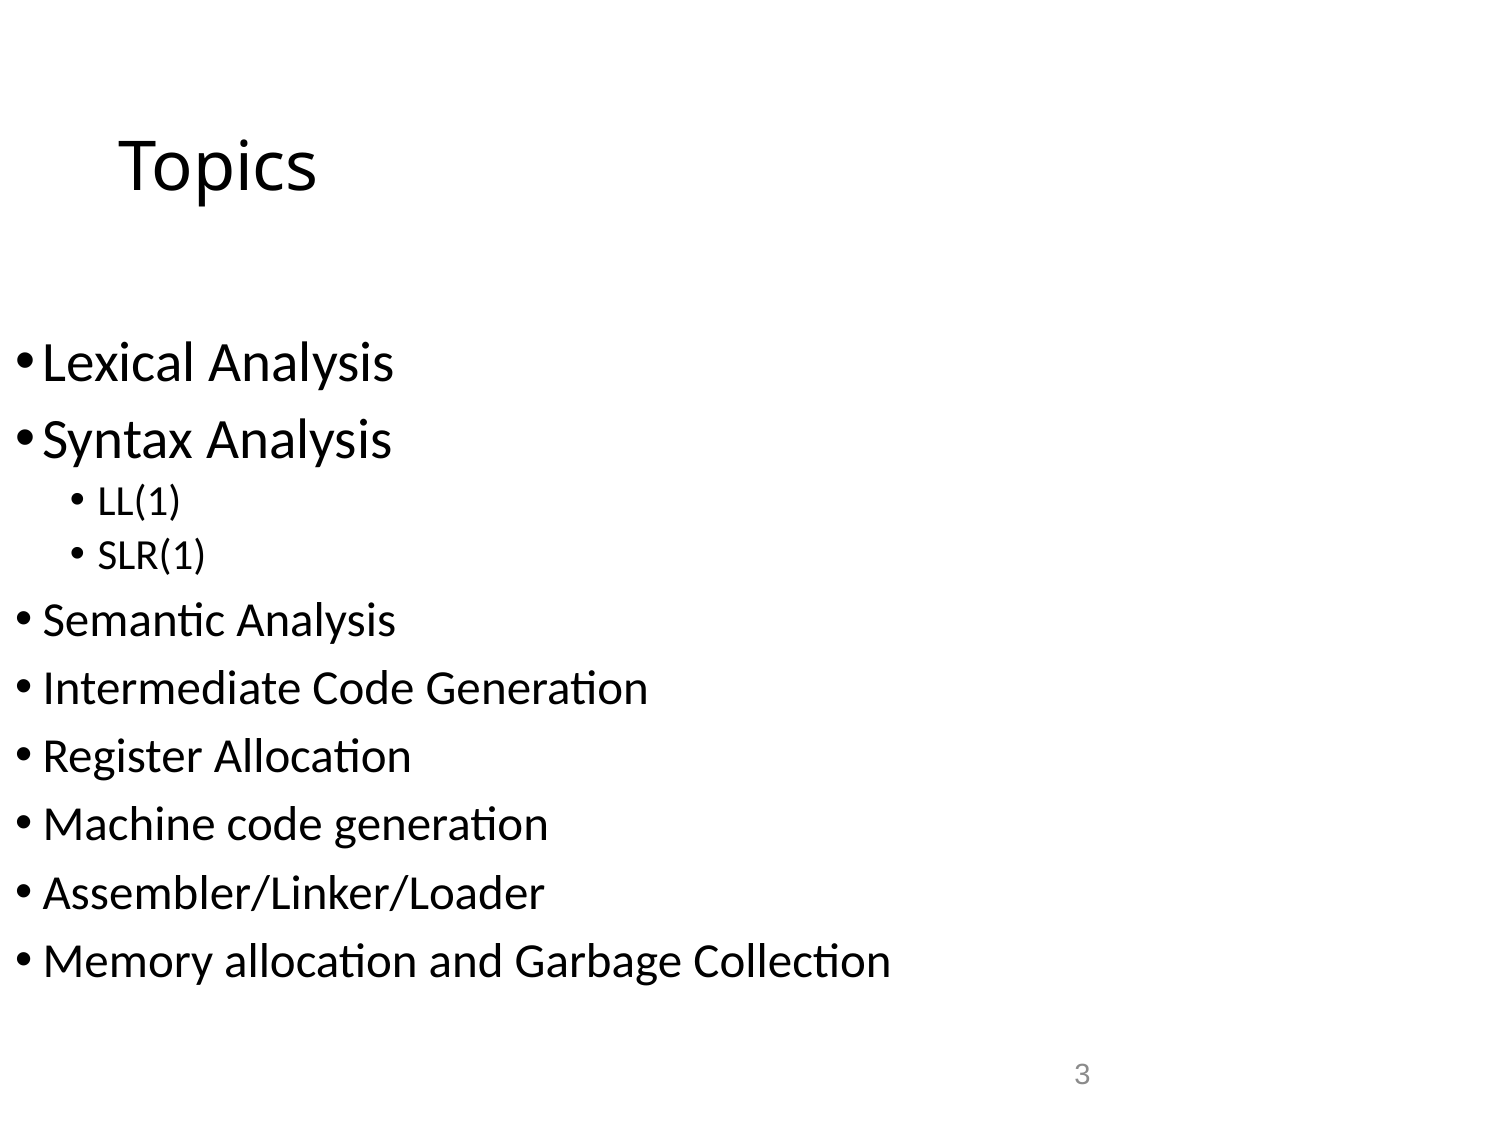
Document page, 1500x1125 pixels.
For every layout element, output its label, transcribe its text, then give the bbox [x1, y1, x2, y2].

title Topics [103, 59, 1397, 278]
list Lexical Analysis Syntax Analysis LL(1) SLR(1) Semantic Analysis Intermediate Code Generation Register Allocation Machine code generation Assembler/Linker/Loader Memory allocation and Garbage Collection [0, 324, 1383, 1000]
slide_number 3 [1059, 1042, 1397, 1103]
